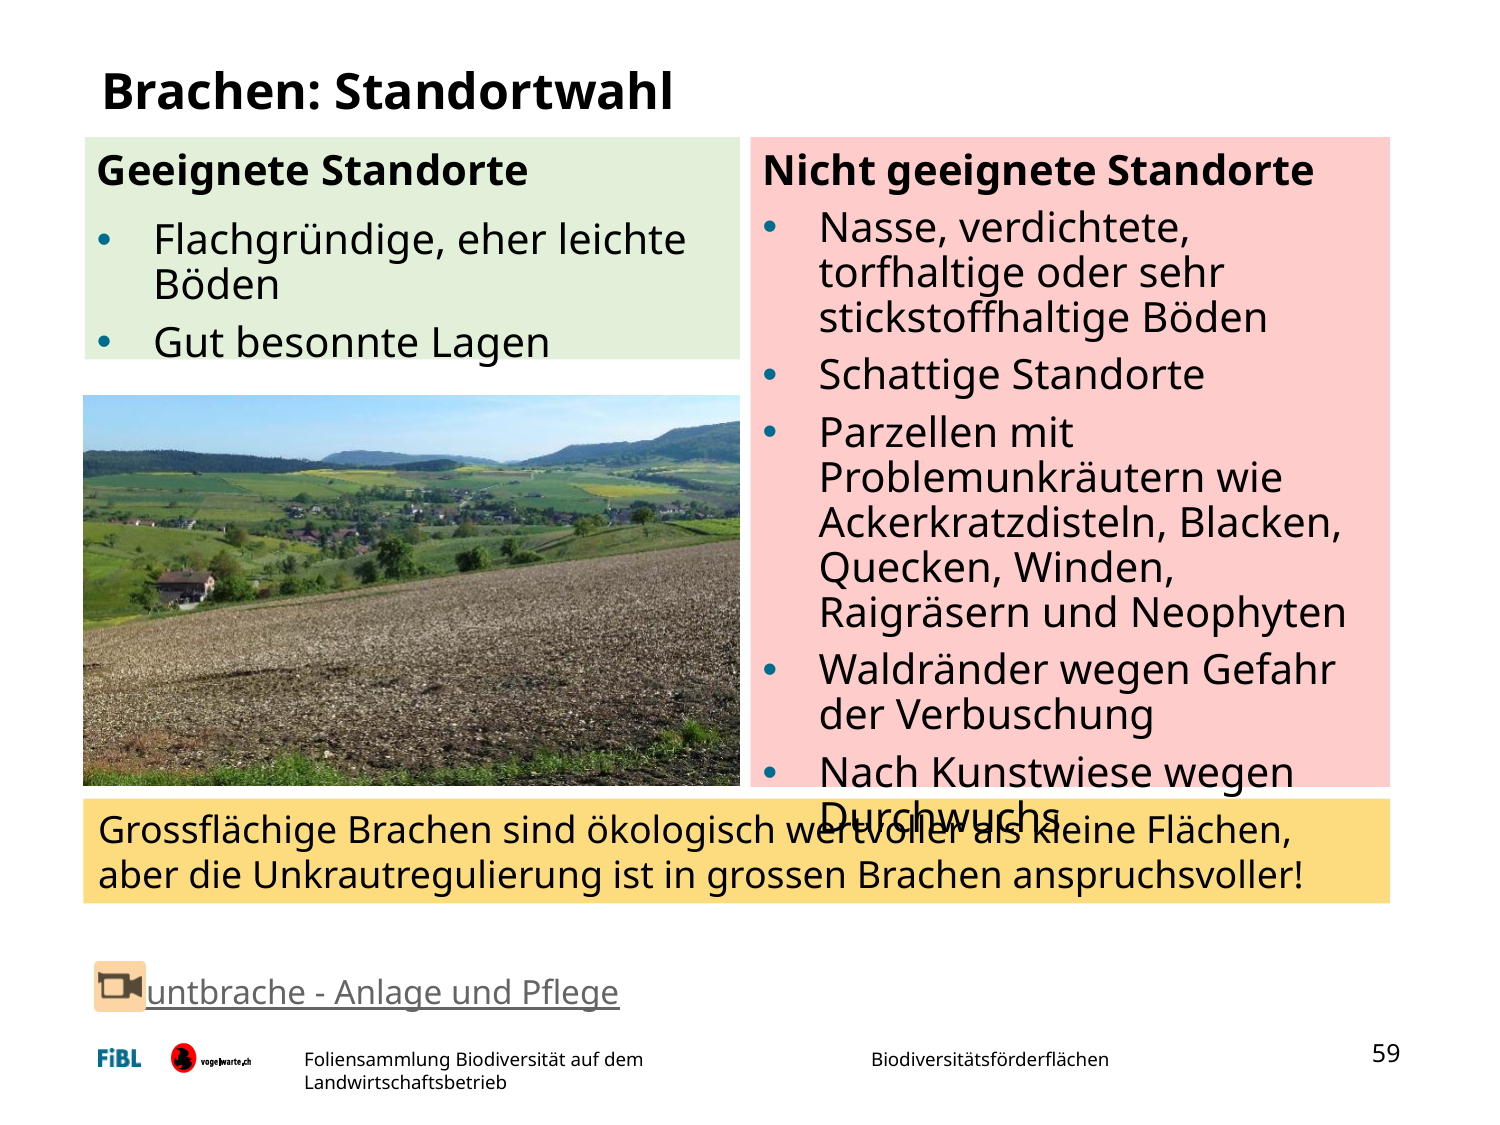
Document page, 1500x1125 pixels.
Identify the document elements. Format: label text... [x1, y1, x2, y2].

slide_number 59 [1270, 1020, 1401, 1080]
text_box Geeignete Standorte Flachgründige, eher leichte Böden Gut besonnte Lagen [84, 137, 740, 360]
title Brachen: Standortwahl [101, 66, 1399, 170]
text_box Nicht geeignete Standorte Nasse, verdichtete, torfhaltige oder sehr stickstoffhaltige Böden Schattige Standorte Parzellen mit Problemunkräutern wie Ackerkratzdisteln, Blacken, Quecken, Winden, Raigräsern und Neophyten Waldränder wegen Gefahr der Verbuschung Nach Kunstwiese wegen Durchwuchs [750, 137, 1391, 787]
text_box Grossflächige Brachen sind ökologisch wertvoller als kleine Flächen, aber die Unkrautregulierung ist in grossen Brachen anspruchsvoller! [83, 798, 1391, 904]
picture [94, 961, 146, 1012]
picture [83, 395, 740, 786]
picture [98, 1048, 141, 1067]
text_box Buntbrache - Anlage und Pflege [109, 964, 635, 1025]
